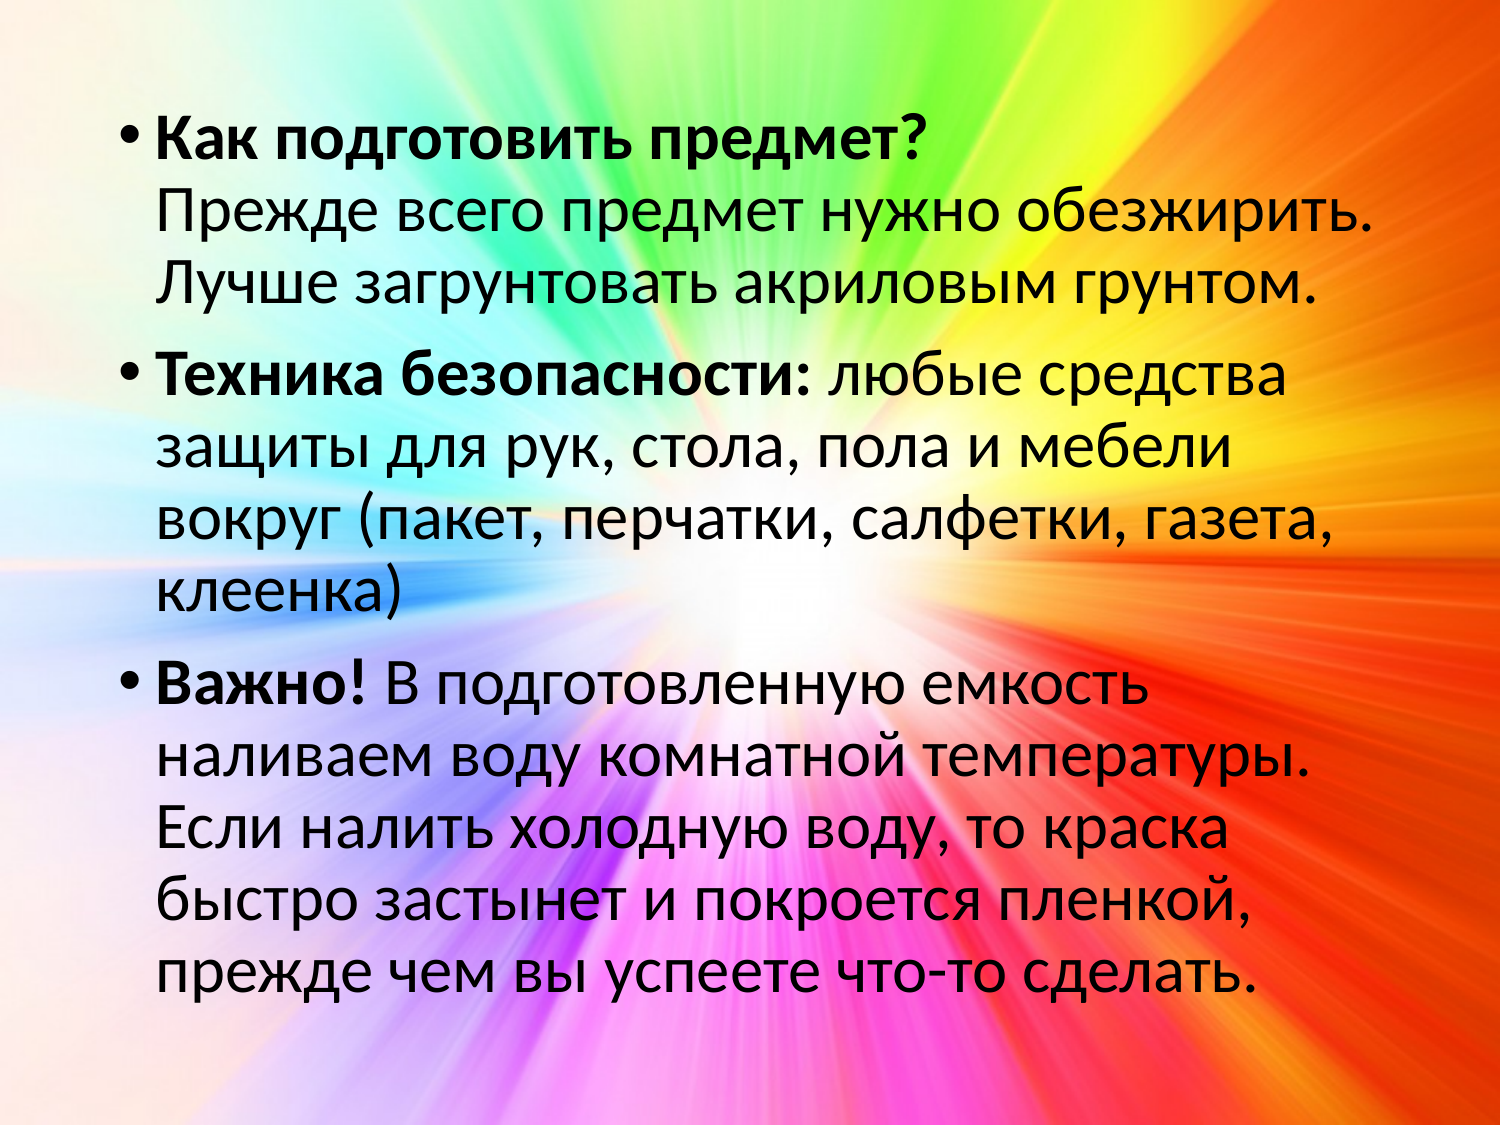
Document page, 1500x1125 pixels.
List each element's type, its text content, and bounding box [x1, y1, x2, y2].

list Как подготовить предмет? Прежде всего предмет нужно обезжирить. Лучше загрунтовать акриловым грунтом. Техника безопасности: любые средства защиты для рук, стола, пола и мебели вокруг (пакет, перчатки, салфетки, газета, клеенка) Важно! В подготовленную емкость наливаем воду комнатной температуры. Если налить холодную воду, то краска быстро застынет и покроется пленкой, прежде чем вы успеете что-то сделать. [102, 93, 1398, 1014]
picture [0, 0, 1500, 1125]
